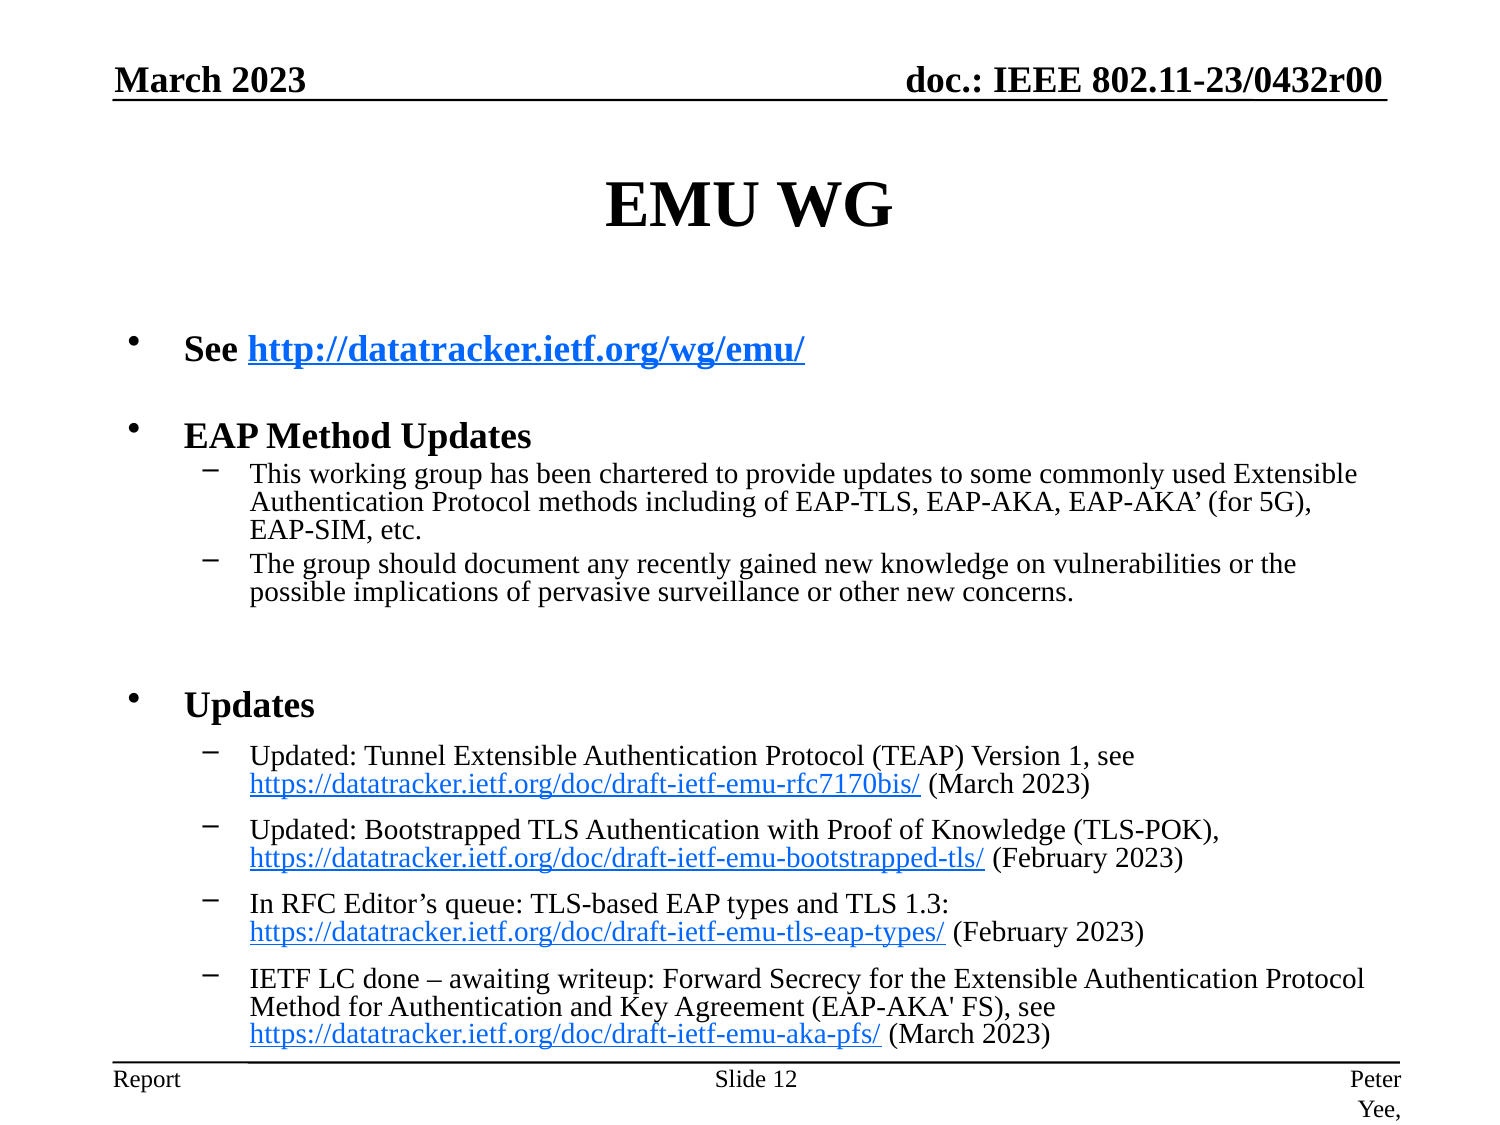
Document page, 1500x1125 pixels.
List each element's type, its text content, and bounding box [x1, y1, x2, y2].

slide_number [114, 54, 425, 100]
title EMU WG [112, 112, 1388, 288]
list See http://datatracker.ietf.org/wg/emu/ EAP Method Updates This working group has been chartered to provide updates to some commonly used Extensible Authentication Protocol methods including of EAP-TLS, EAP-AKA, EAP-AKA’ (for 5G), EAP-SIM, etc. The group should document any recently gained new knowledge on vulnerabilities or the possible implications of pervasive surveillance or other new concerns. Updates Updated: Tunnel Extensible Authentication Protocol (TEAP) Version 1, see https://datatracker.ietf.org/doc/draft-ietf-emu-rfc7170bis/ (March 2023) Updated: Bootstrapped TLS Authentication with Proof of Knowledge (TLS-POK), https://datatracker.ietf.org/doc/draft-ietf-emu-bootstrapped-tls/ (February 2023) In RFC Editor’s queue: TLS-based EAP types and TLS 1.3: https://datatracker.ietf.org/doc/draft-ietf-emu-tls-eap-types/ (February 2023) IETF LC done – awaiting writeup: Forward Secrecy for the Extensible Authentication Protocol Method for Authentication and Key Agreement (EAP-AKA' FS), see https://datatracker.ietf.org/doc/draft-ietf-emu-aka-pfs/ (March 2023) [112, 324, 1388, 1000]
slide_number Slide 12 [712, 1062, 800, 1093]
footer Peter Yee, AKAYLA [1325, 1062, 1402, 1093]
